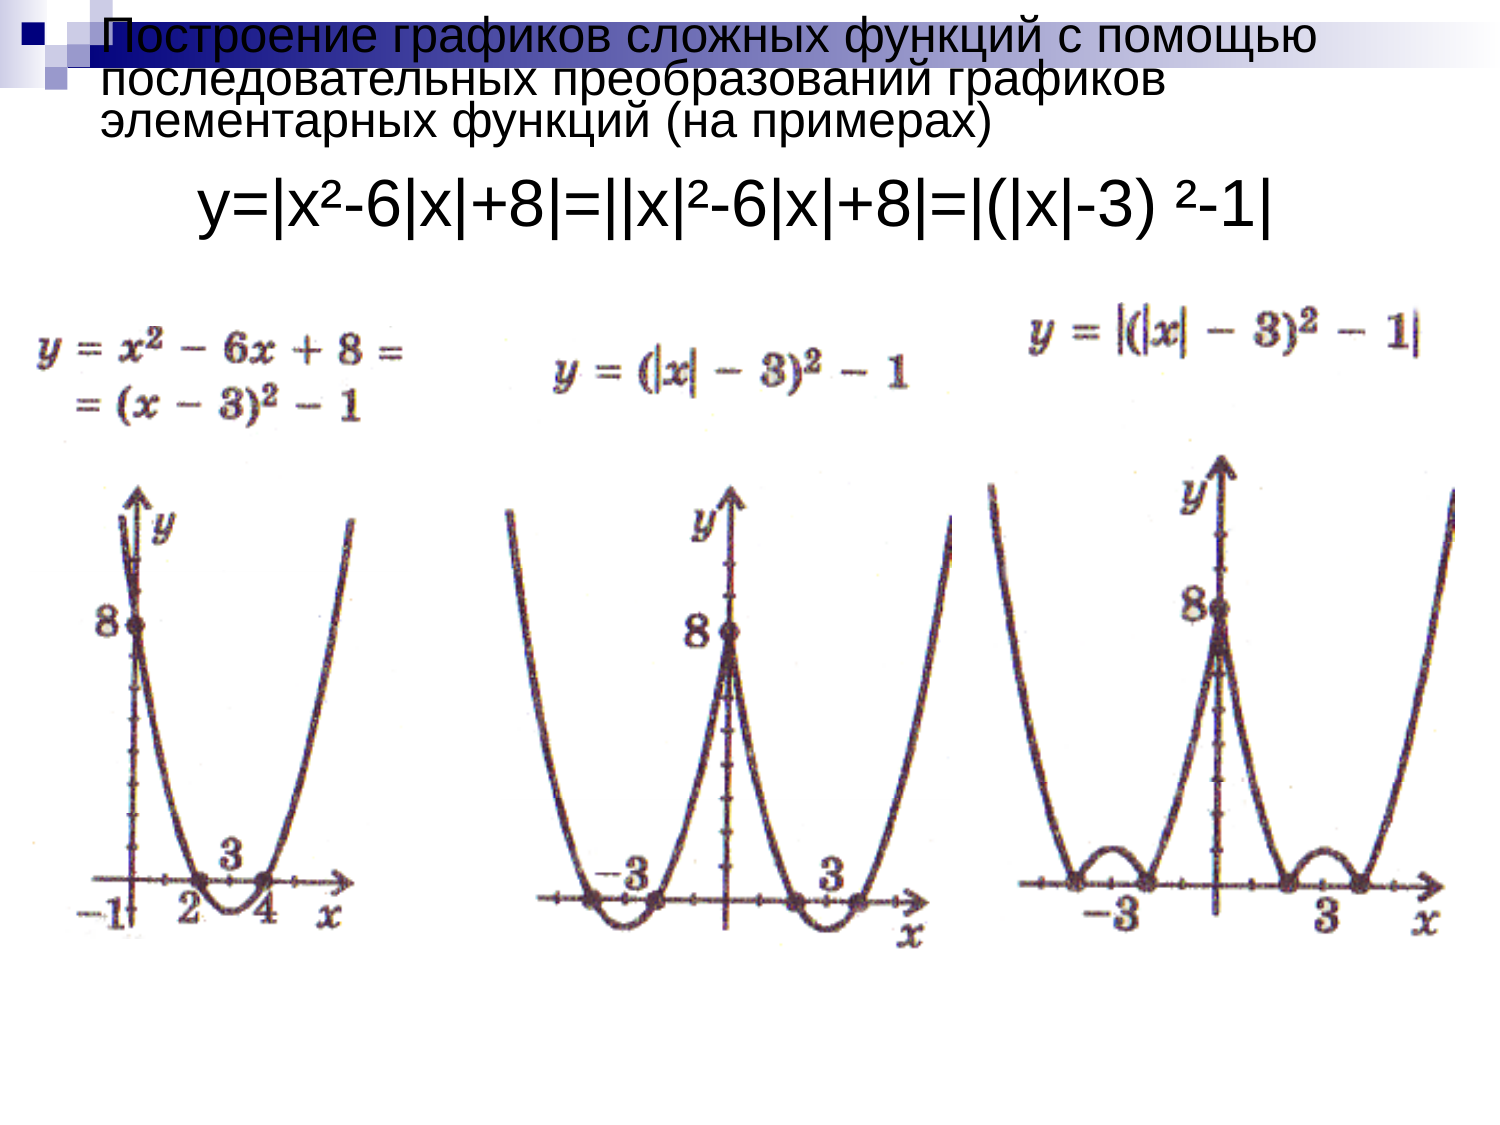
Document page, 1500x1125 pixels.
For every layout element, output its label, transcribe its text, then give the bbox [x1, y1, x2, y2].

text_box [985, 302, 1456, 941]
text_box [501, 337, 952, 953]
title Построение графиков сложных функций с помощью последовательных преобразований графиков элементарных функций (на примерах) [100, 0, 1450, 177]
text_box y=|x²-6|x|+8|=||x|²-6|x|+8|=|(|x|-3) ²-1| [183, 174, 1365, 246]
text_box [29, 325, 412, 940]
